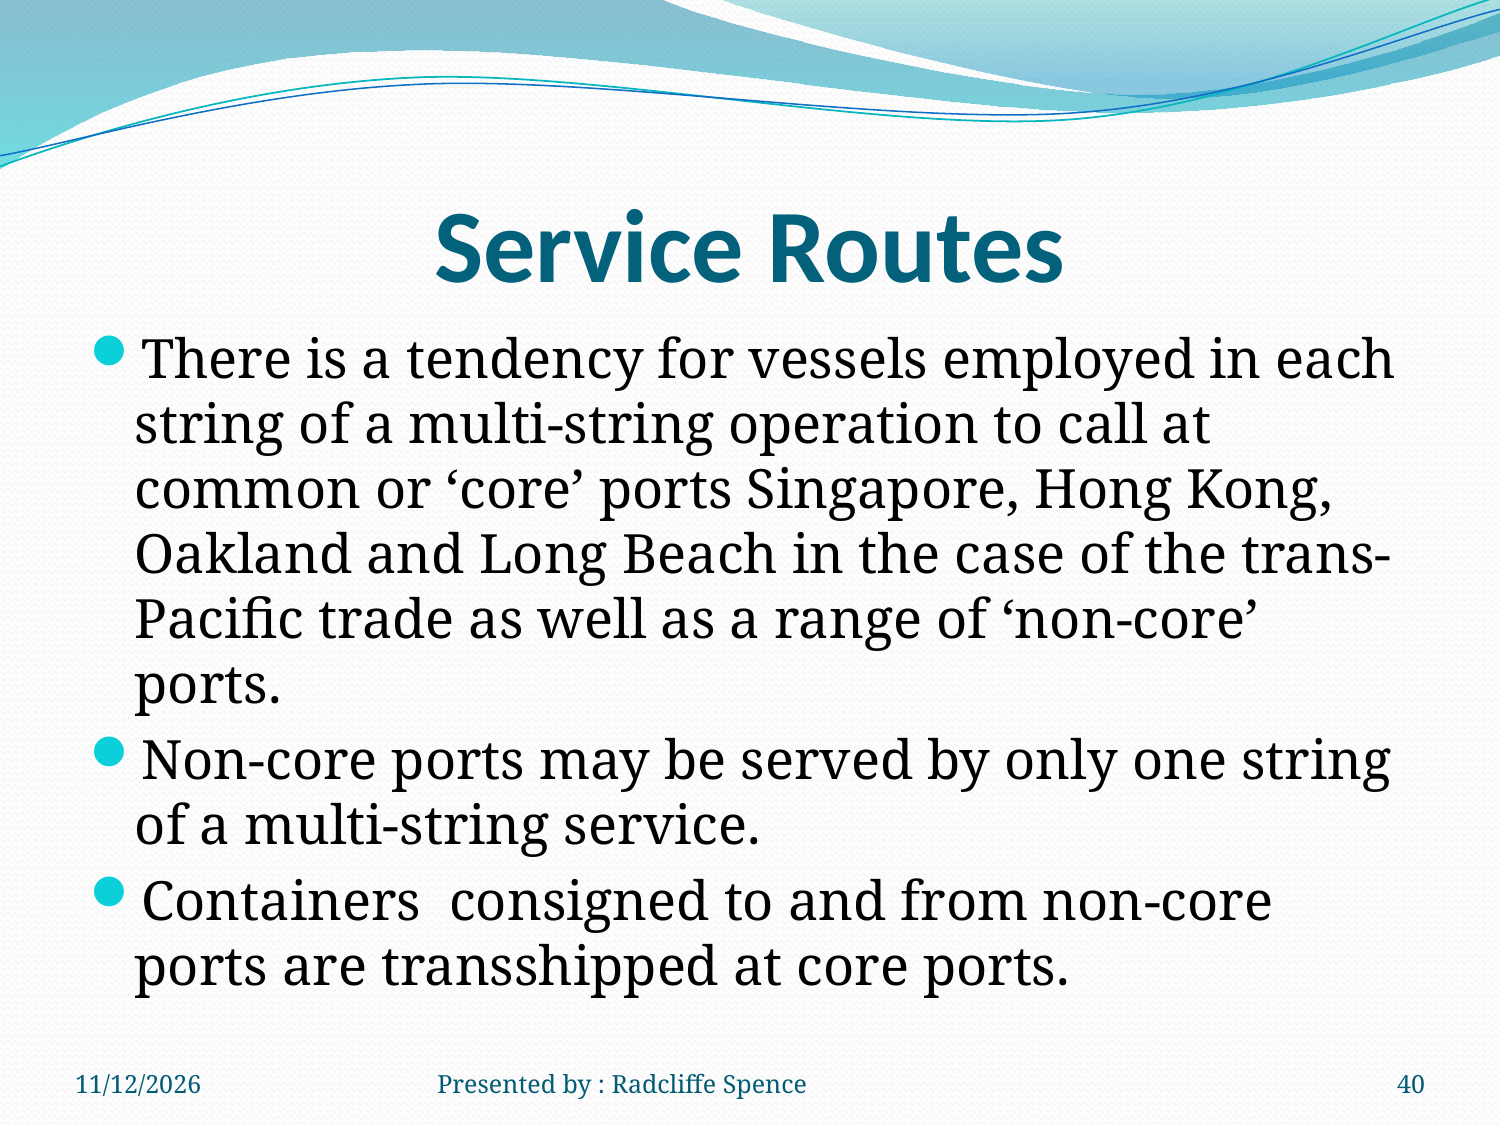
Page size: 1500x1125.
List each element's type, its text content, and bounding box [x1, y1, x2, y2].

footer Presented by : Radcliffe Spence [437, 1042, 988, 1103]
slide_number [75, 1042, 425, 1103]
slide_number 40 [1299, 1042, 1425, 1103]
list There is a tendency for vessels employed in each string of a multi-string operation to call at common or ‘core’ ports Singapore, Hong Kong, Oakland and Long Beach in the case of the trans-Pacific trade as well as a range of ‘non-core’ ports. Non-core ports may be served by only one string of a multi-string service. Containers consigned to and from non-core ports are transshipped at core ports. [75, 317, 1425, 1038]
title Service Routes [75, 115, 1425, 303]
